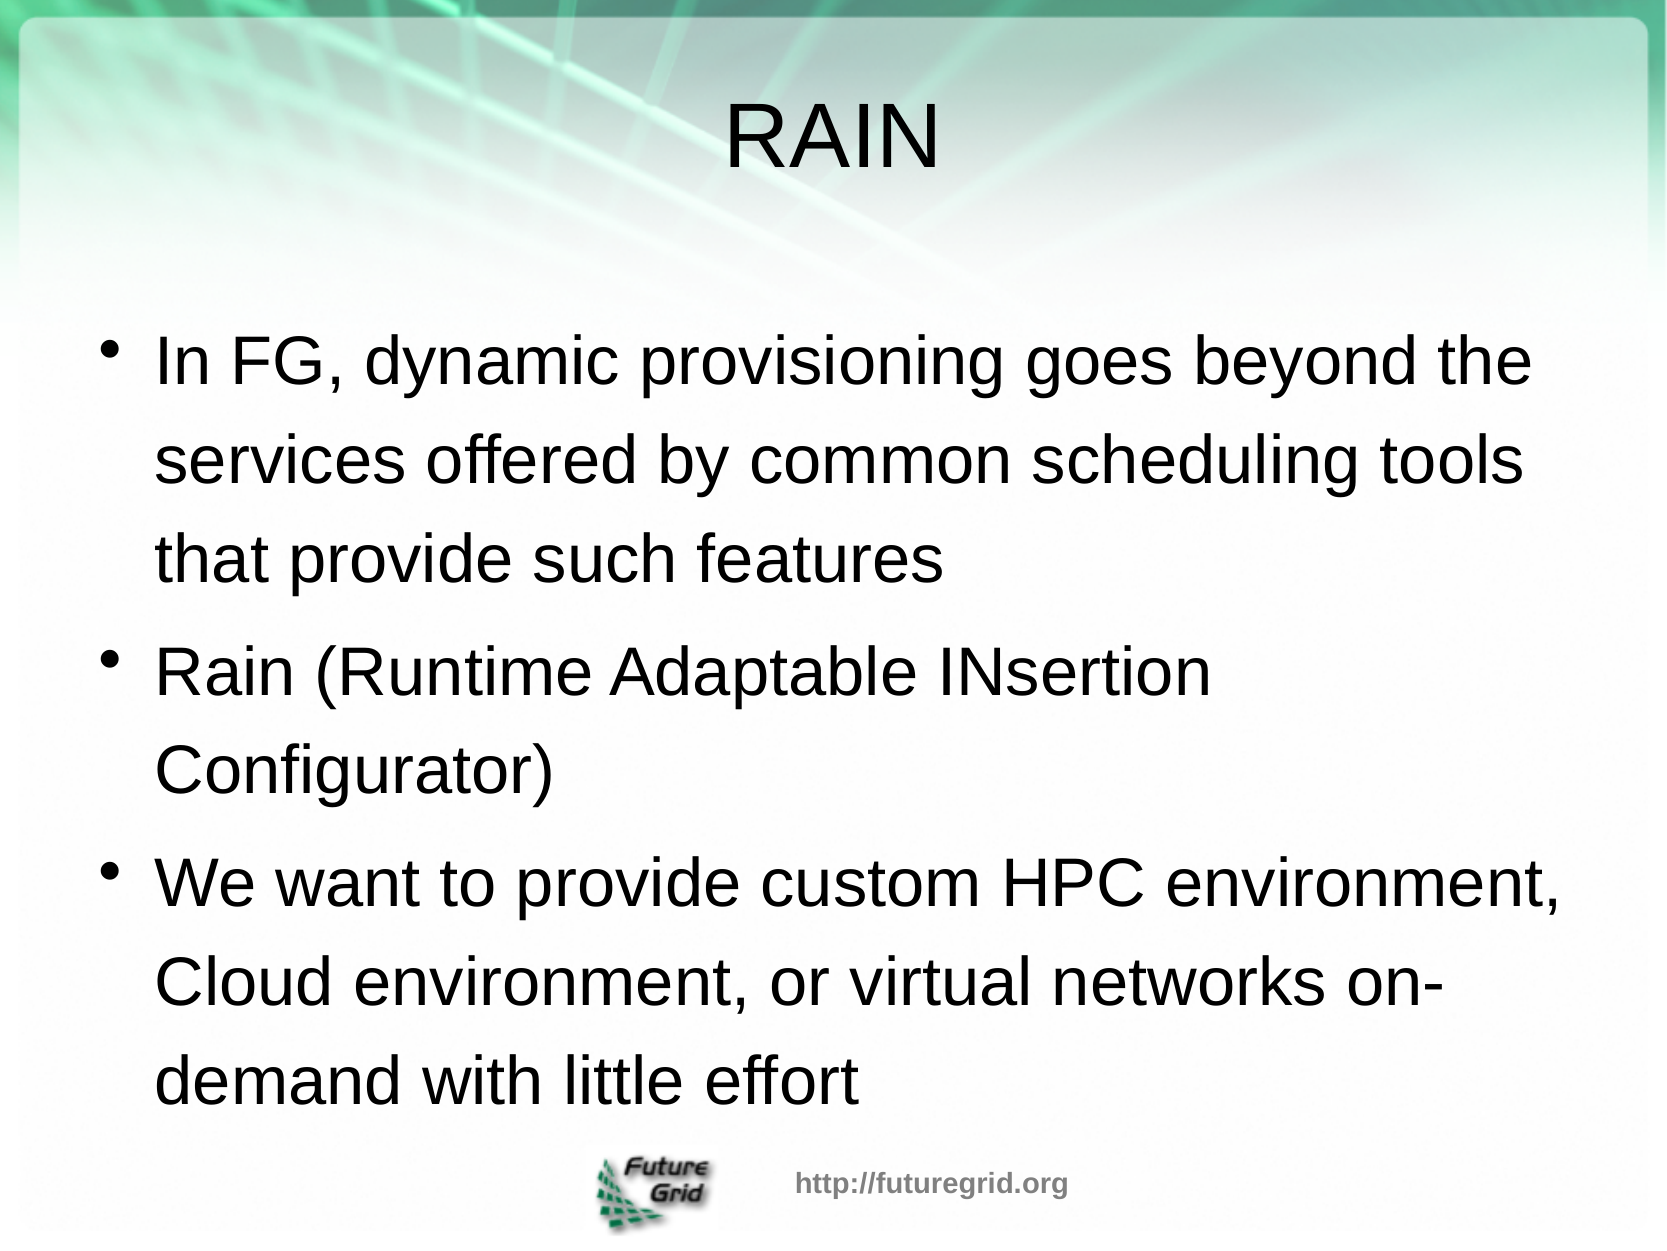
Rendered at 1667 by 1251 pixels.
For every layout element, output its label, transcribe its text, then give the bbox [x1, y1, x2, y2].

title RAIN [125, 26, 1542, 236]
footer http://futuregrid.org [667, 1156, 1197, 1217]
list In FG, dynamic provisioning goes beyond the services offered by common scheduling tools that provide such features Rain (Runtime Adaptable INsertion Configurator) We want to provide custom HPC environment, Cloud environment, or virtual networks on-demand with little effort [83, 291, 1584, 1175]
picture [0, 0, 1667, 1250]
